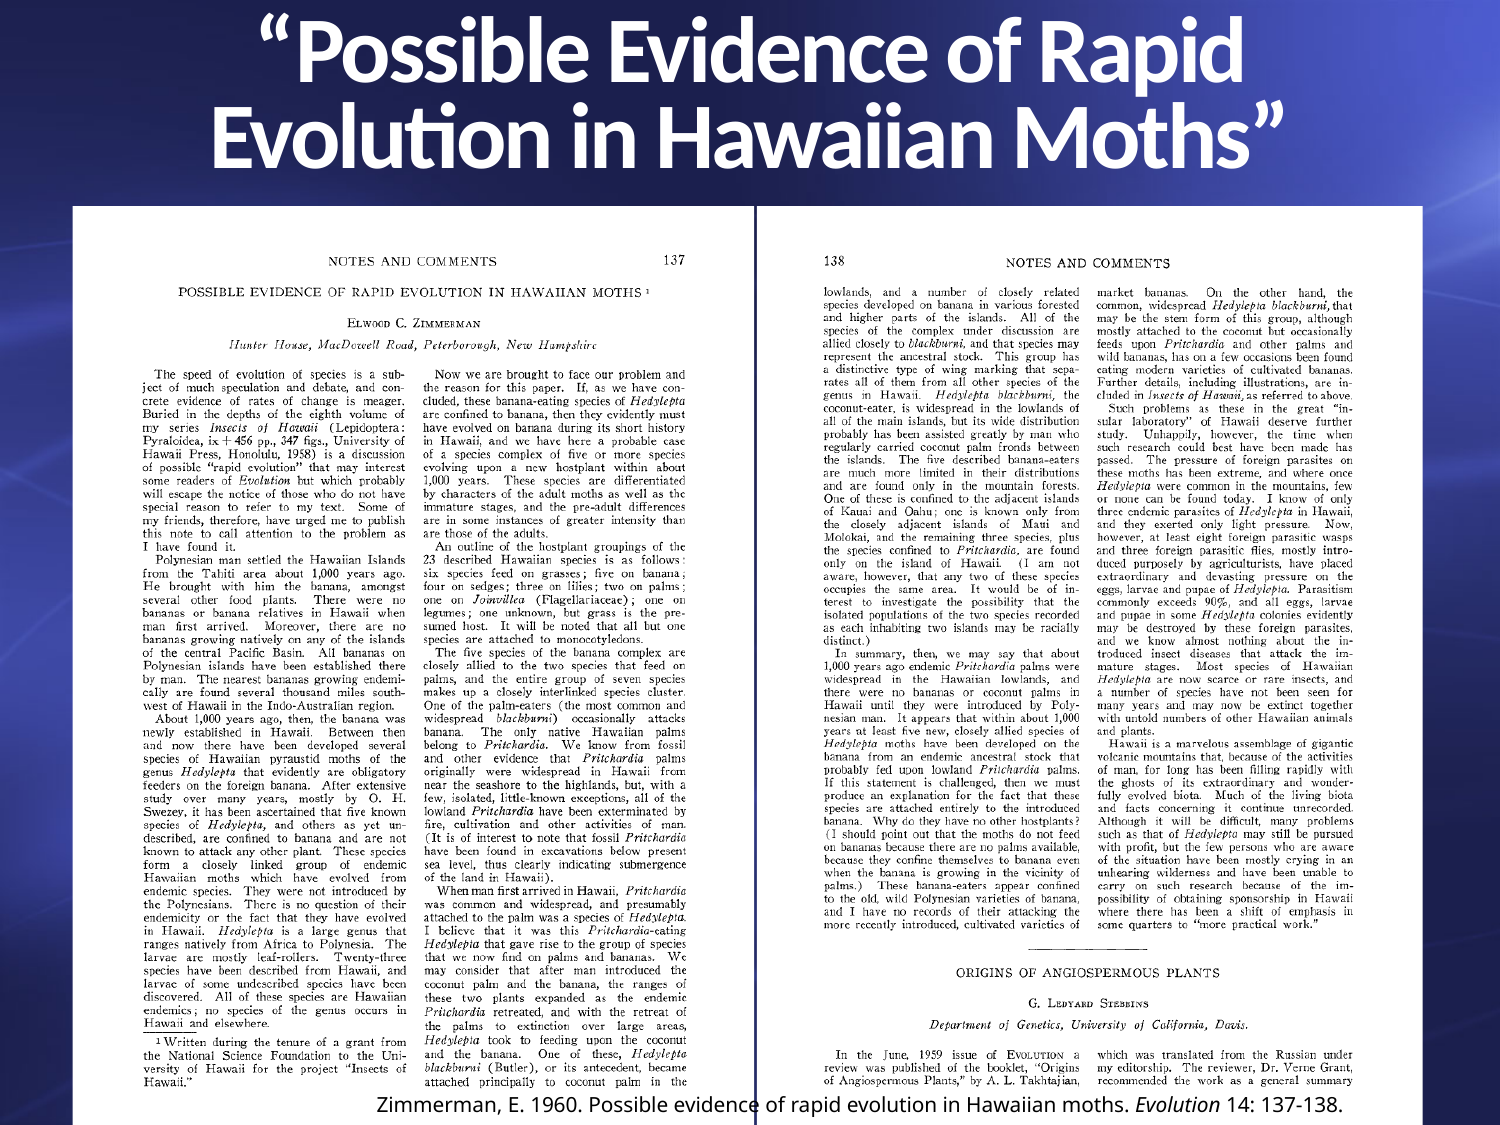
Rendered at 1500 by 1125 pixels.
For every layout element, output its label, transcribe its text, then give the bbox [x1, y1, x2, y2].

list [72, 206, 755, 1125]
picture [0, 0, 1500, 1125]
title “Possible Evidence of Rapid Evolution in Hawaiian Moths” [75, 7, 1425, 196]
